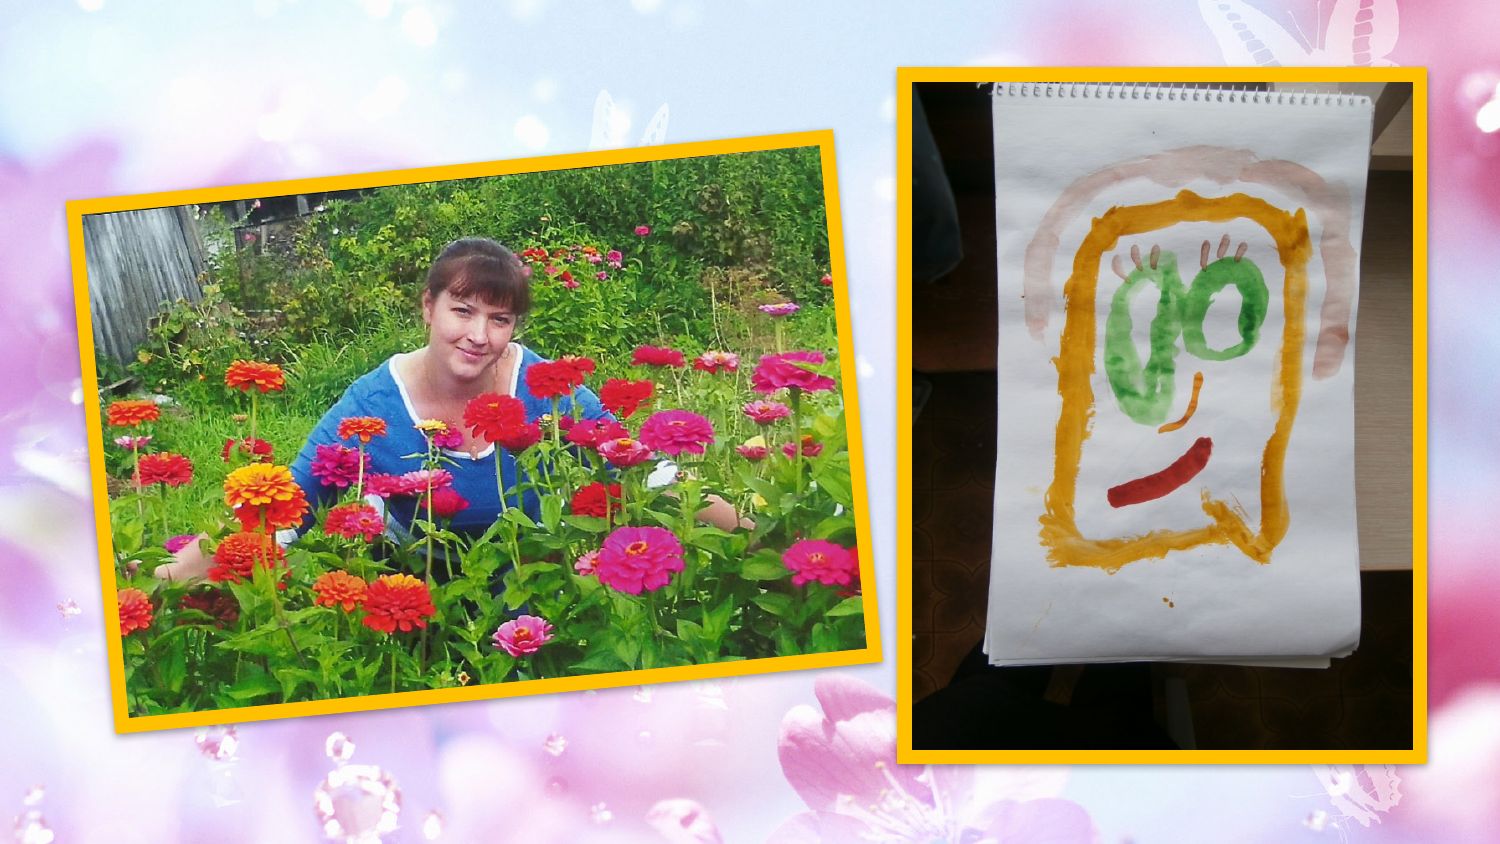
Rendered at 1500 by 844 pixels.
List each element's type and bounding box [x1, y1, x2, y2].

picture [0, 0, 1500, 844]
list [911, 81, 1414, 751]
